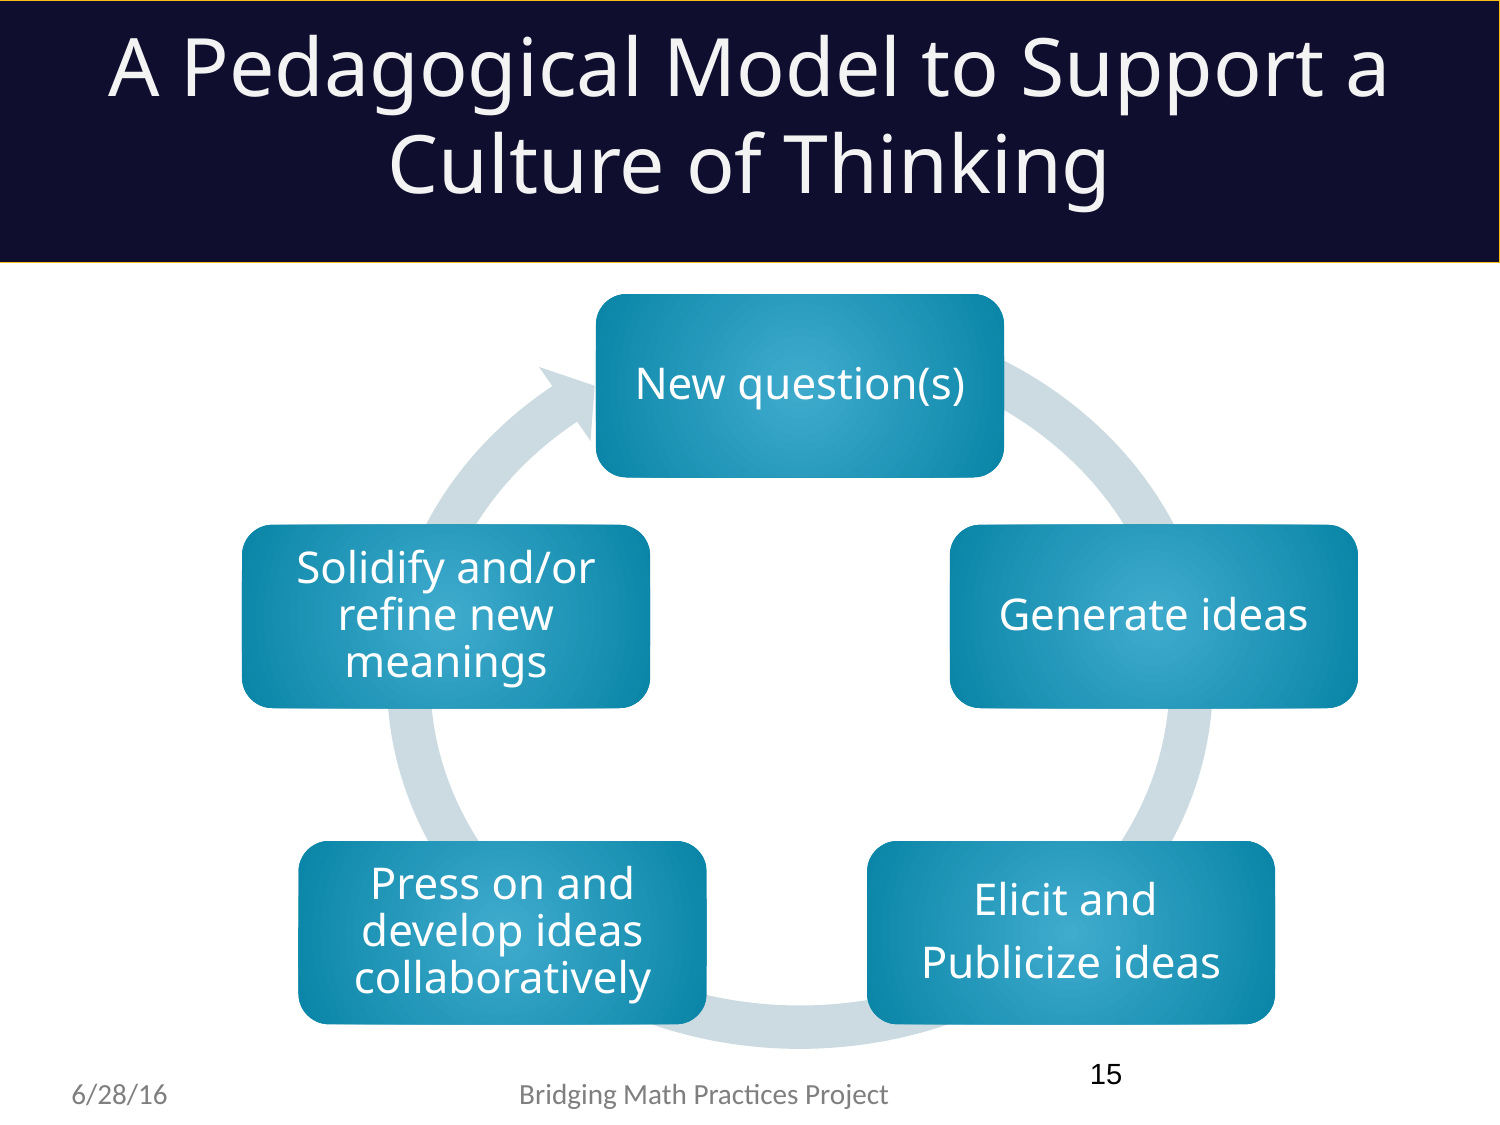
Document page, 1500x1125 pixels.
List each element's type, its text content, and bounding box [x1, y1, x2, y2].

title A Pedagogical Model to Support a Culture of Thinking [75, 73, 1425, 262]
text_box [241, 288, 1359, 1073]
slide_number 15 [1074, 1042, 1425, 1103]
